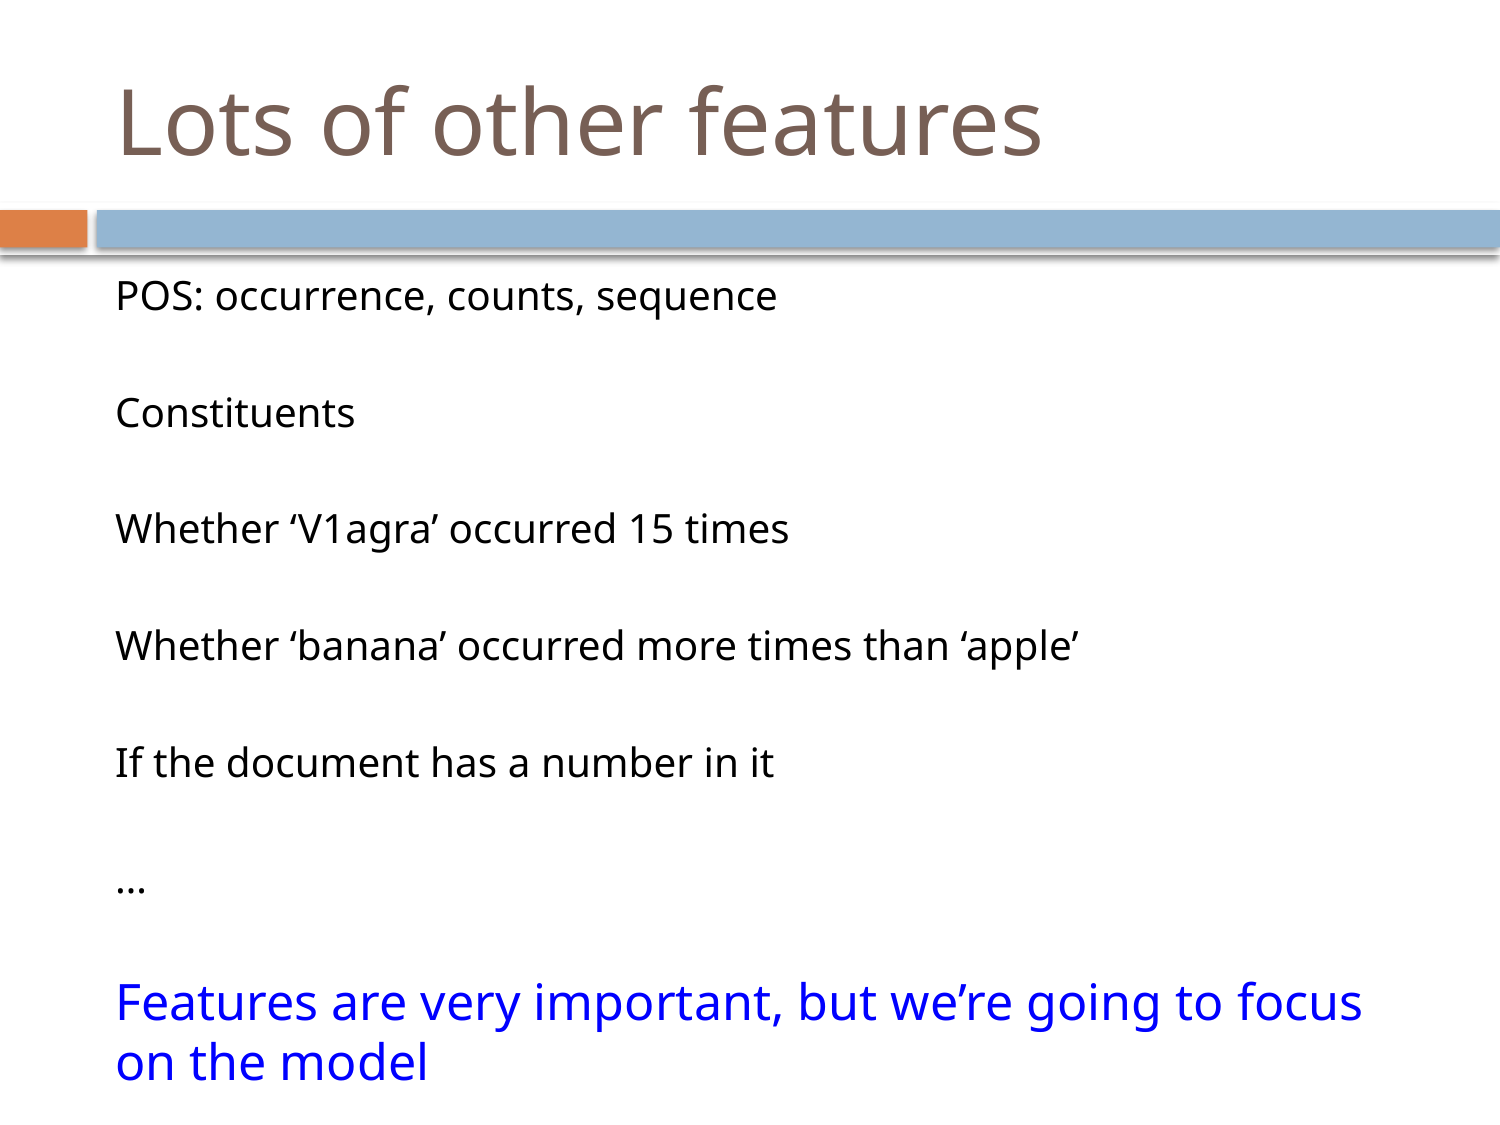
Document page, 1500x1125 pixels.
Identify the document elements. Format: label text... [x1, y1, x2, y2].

list POS: occurrence, counts, sequence Constituents Whether ‘V1agra’ occurred 15 times Whether ‘banana’ occurred more times than ‘apple’ If the document has a number in it … Features are very important, but we’re going to focus on the model [100, 262, 1438, 1100]
title Lots of other features [100, 37, 1438, 200]
